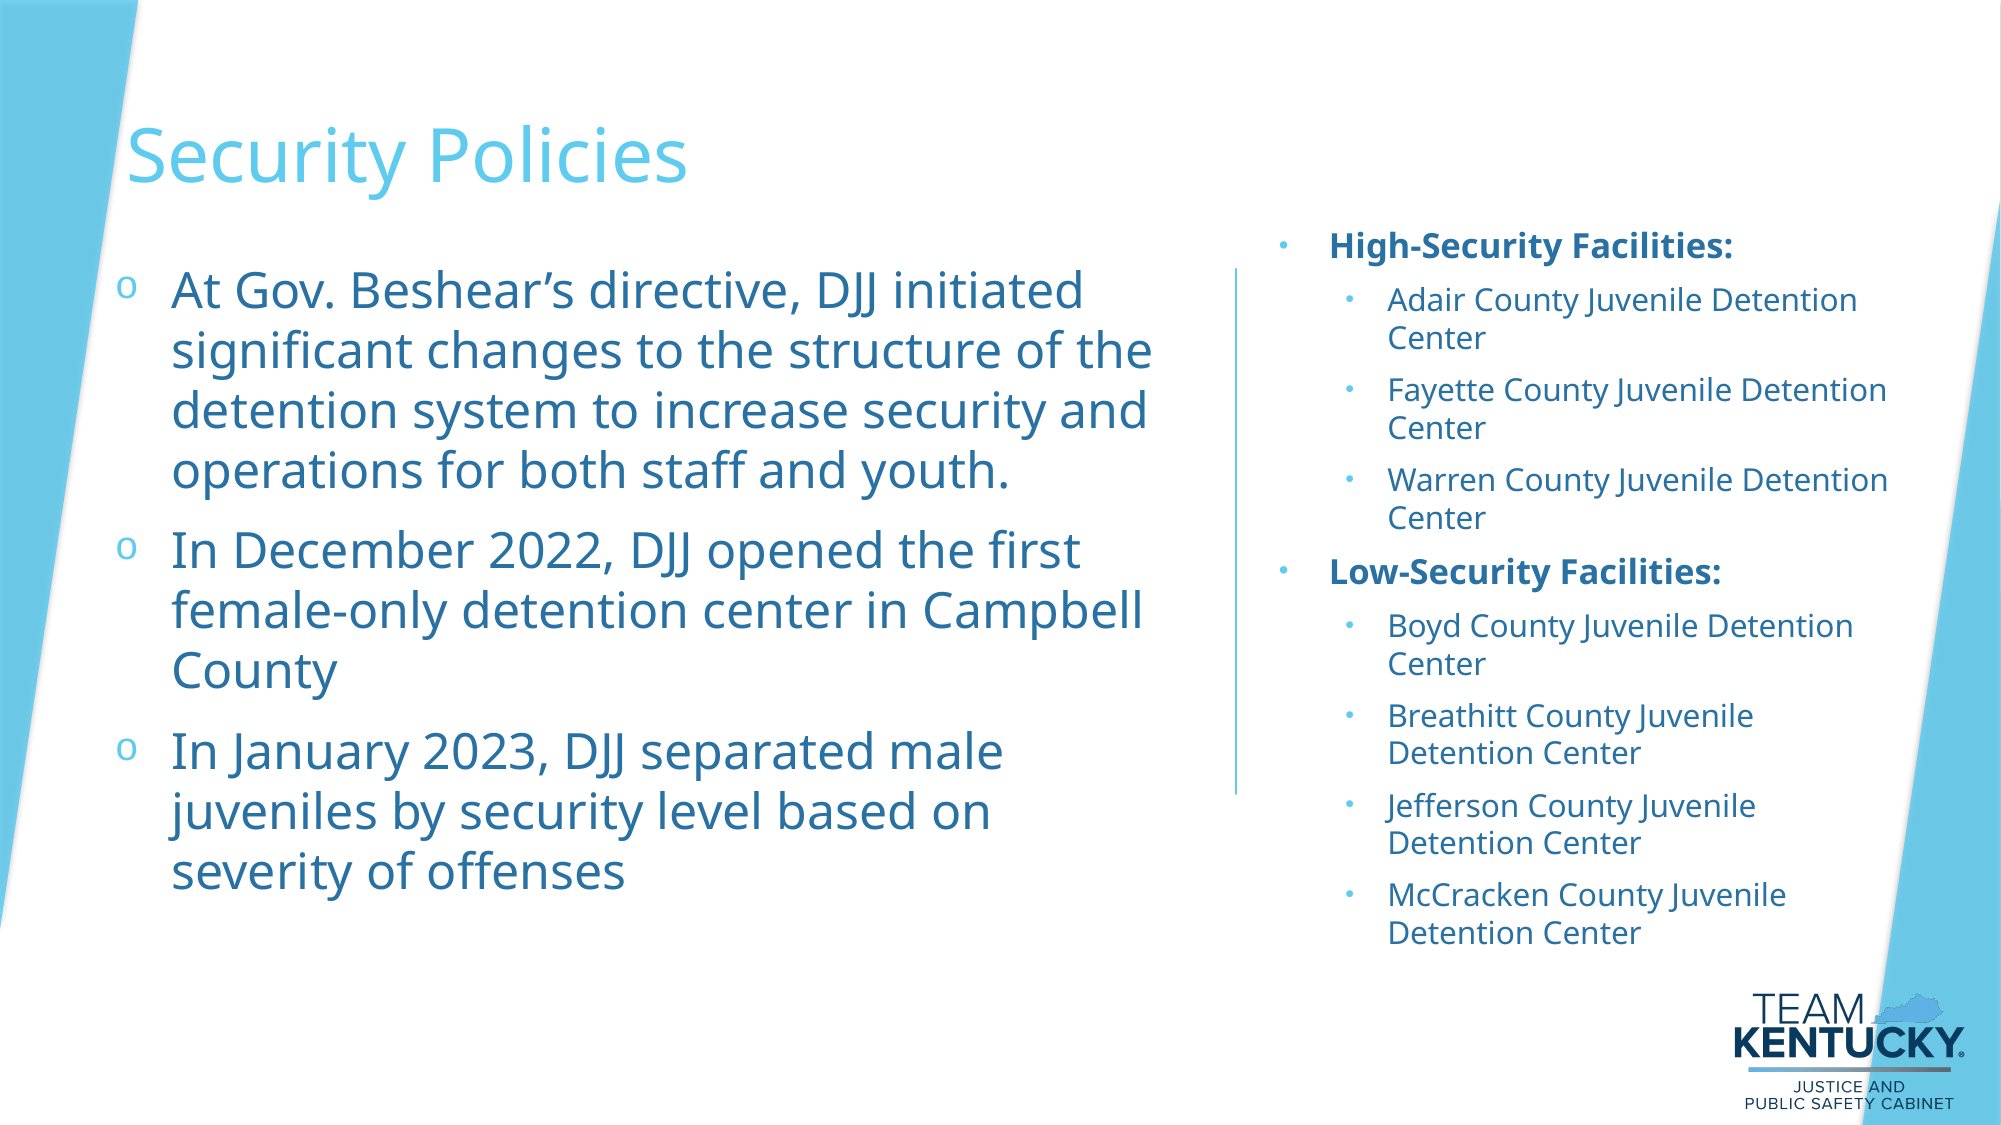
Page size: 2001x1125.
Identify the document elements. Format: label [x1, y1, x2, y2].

picture [1732, 992, 1967, 1116]
text_box [0, 0, 2000, 1125]
